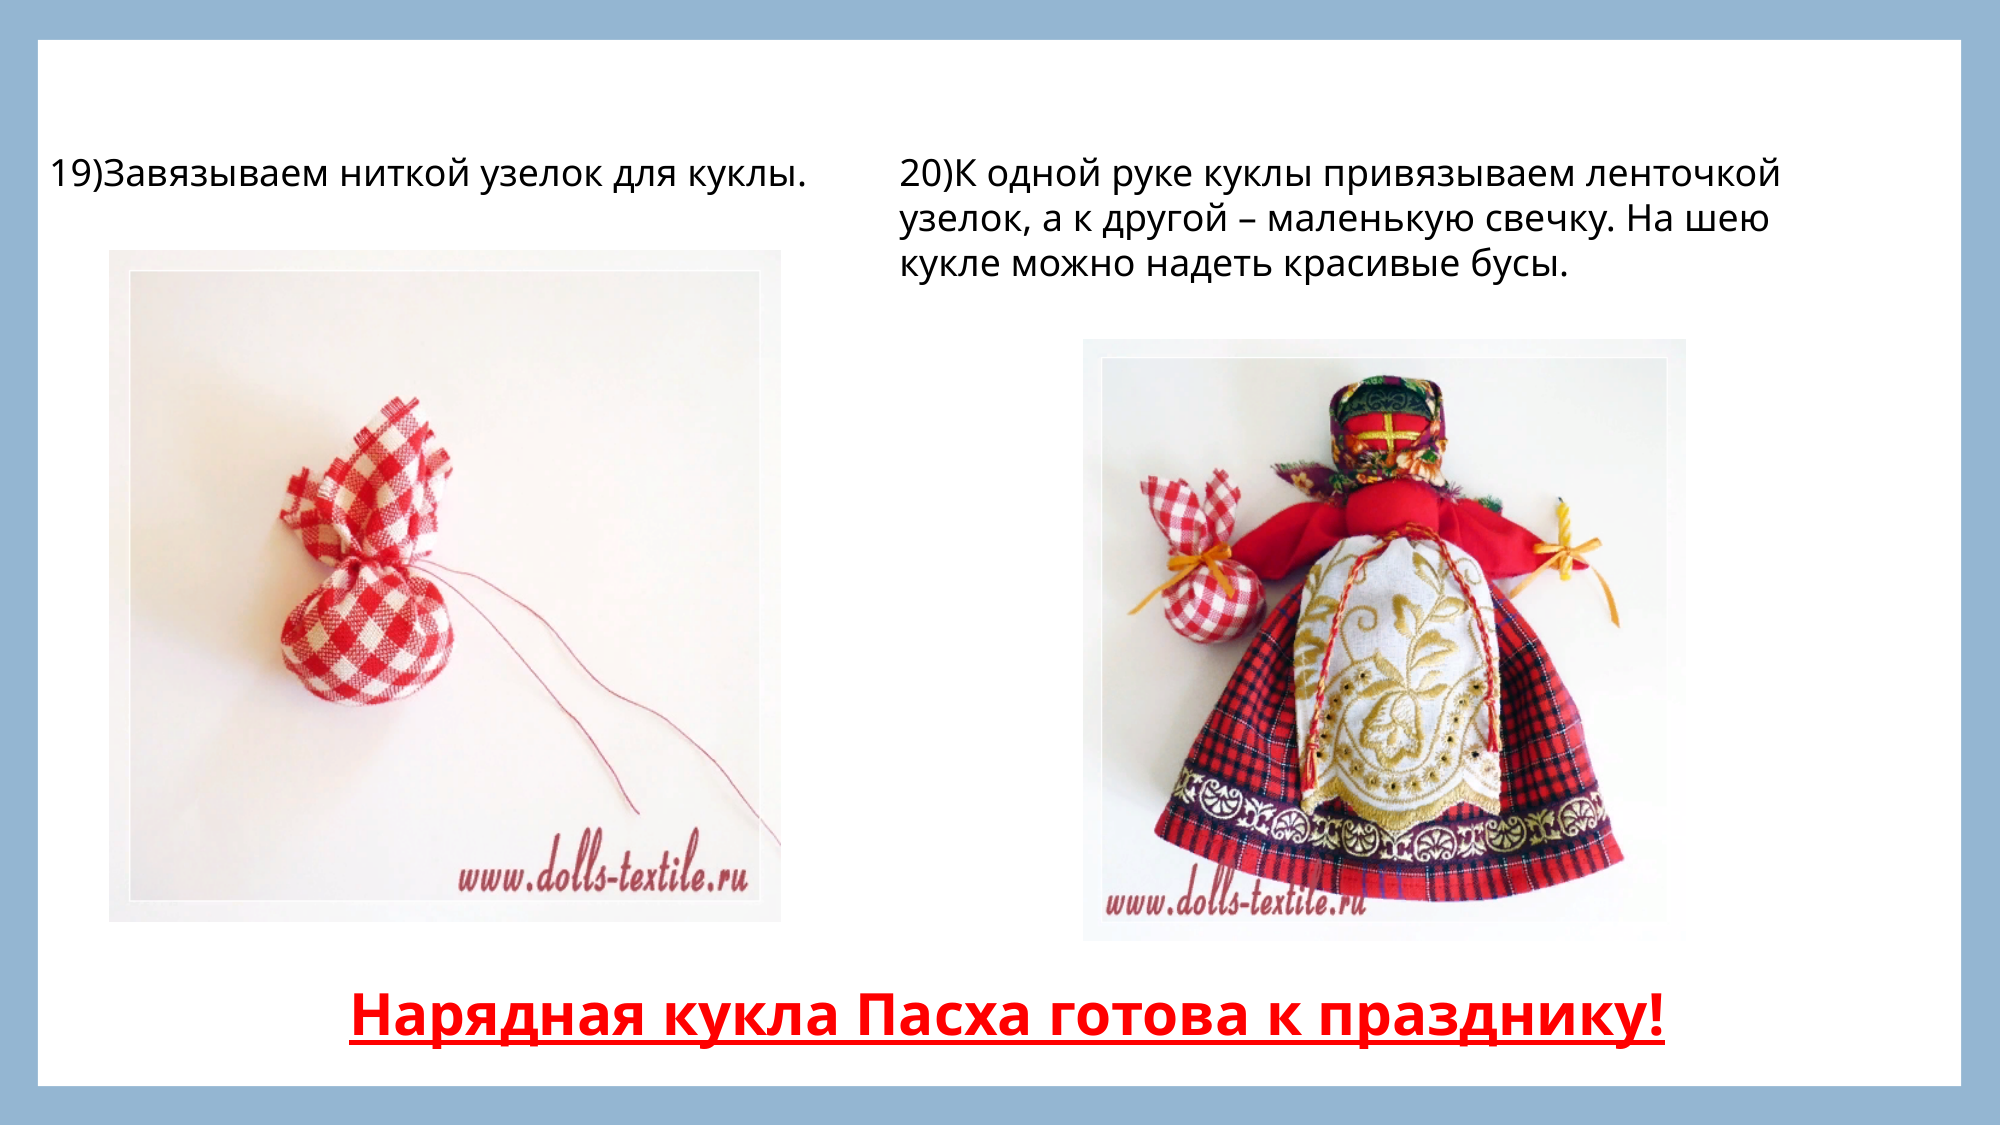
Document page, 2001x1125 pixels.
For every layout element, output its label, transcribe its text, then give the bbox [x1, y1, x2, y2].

picture [1083, 338, 1686, 941]
text_box 20)К одной руке куклы привязываем ленточкой узелок, а к другой – маленькую свечку. На шею кукле можно надеть красивые бусы. [884, 141, 1885, 292]
picture [108, 250, 781, 922]
text_box Нарядная кукла Пасха готова к празднику! [334, 970, 1680, 1055]
text_box 19)Завязываем ниткой узелок для куклы. [34, 141, 823, 202]
